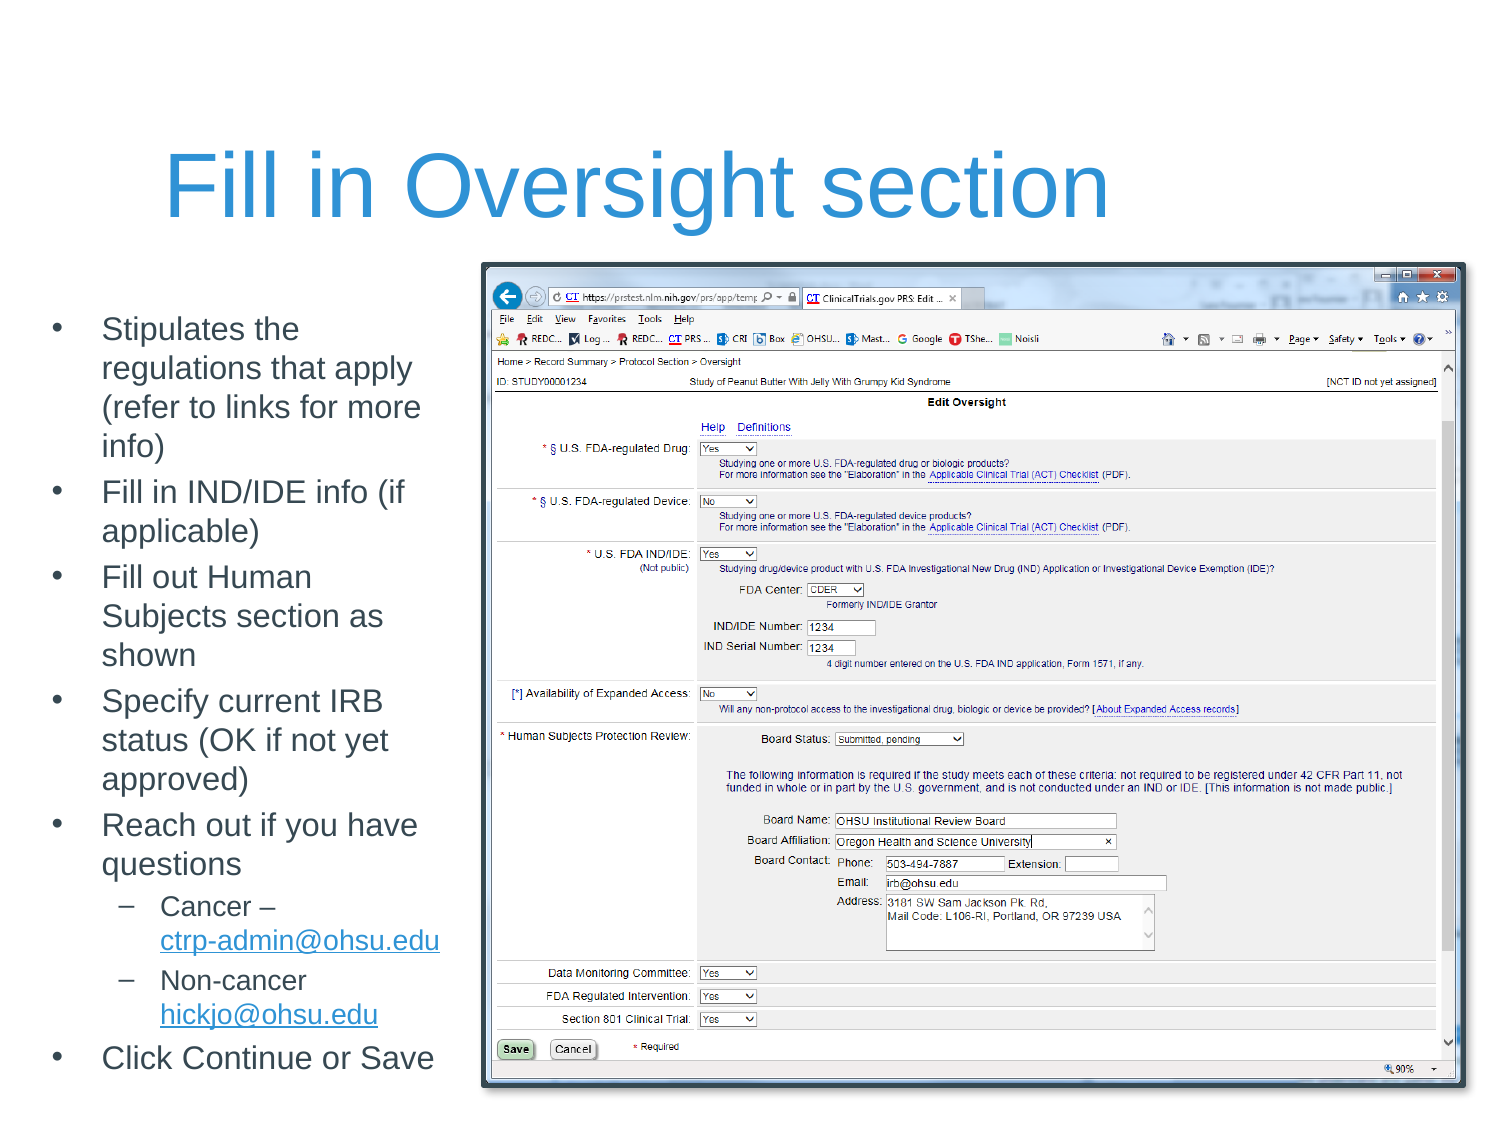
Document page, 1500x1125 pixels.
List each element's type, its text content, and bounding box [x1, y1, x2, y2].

title Fill in Oversight section [148, 87, 1352, 275]
list Stipulates the regulations that apply (refer to links for more info) Fill in IND/IDE info (if applicable) Fill out Human Subjects section as shown Specify current IRB status (OK if not yet approved) Reach out if you have questions Cancer – ctrp-admin@ohsu.edu Non-cancer hickjo@ohsu.edu Click Continue or Save [36, 300, 462, 1084]
picture [485, 266, 1462, 1084]
